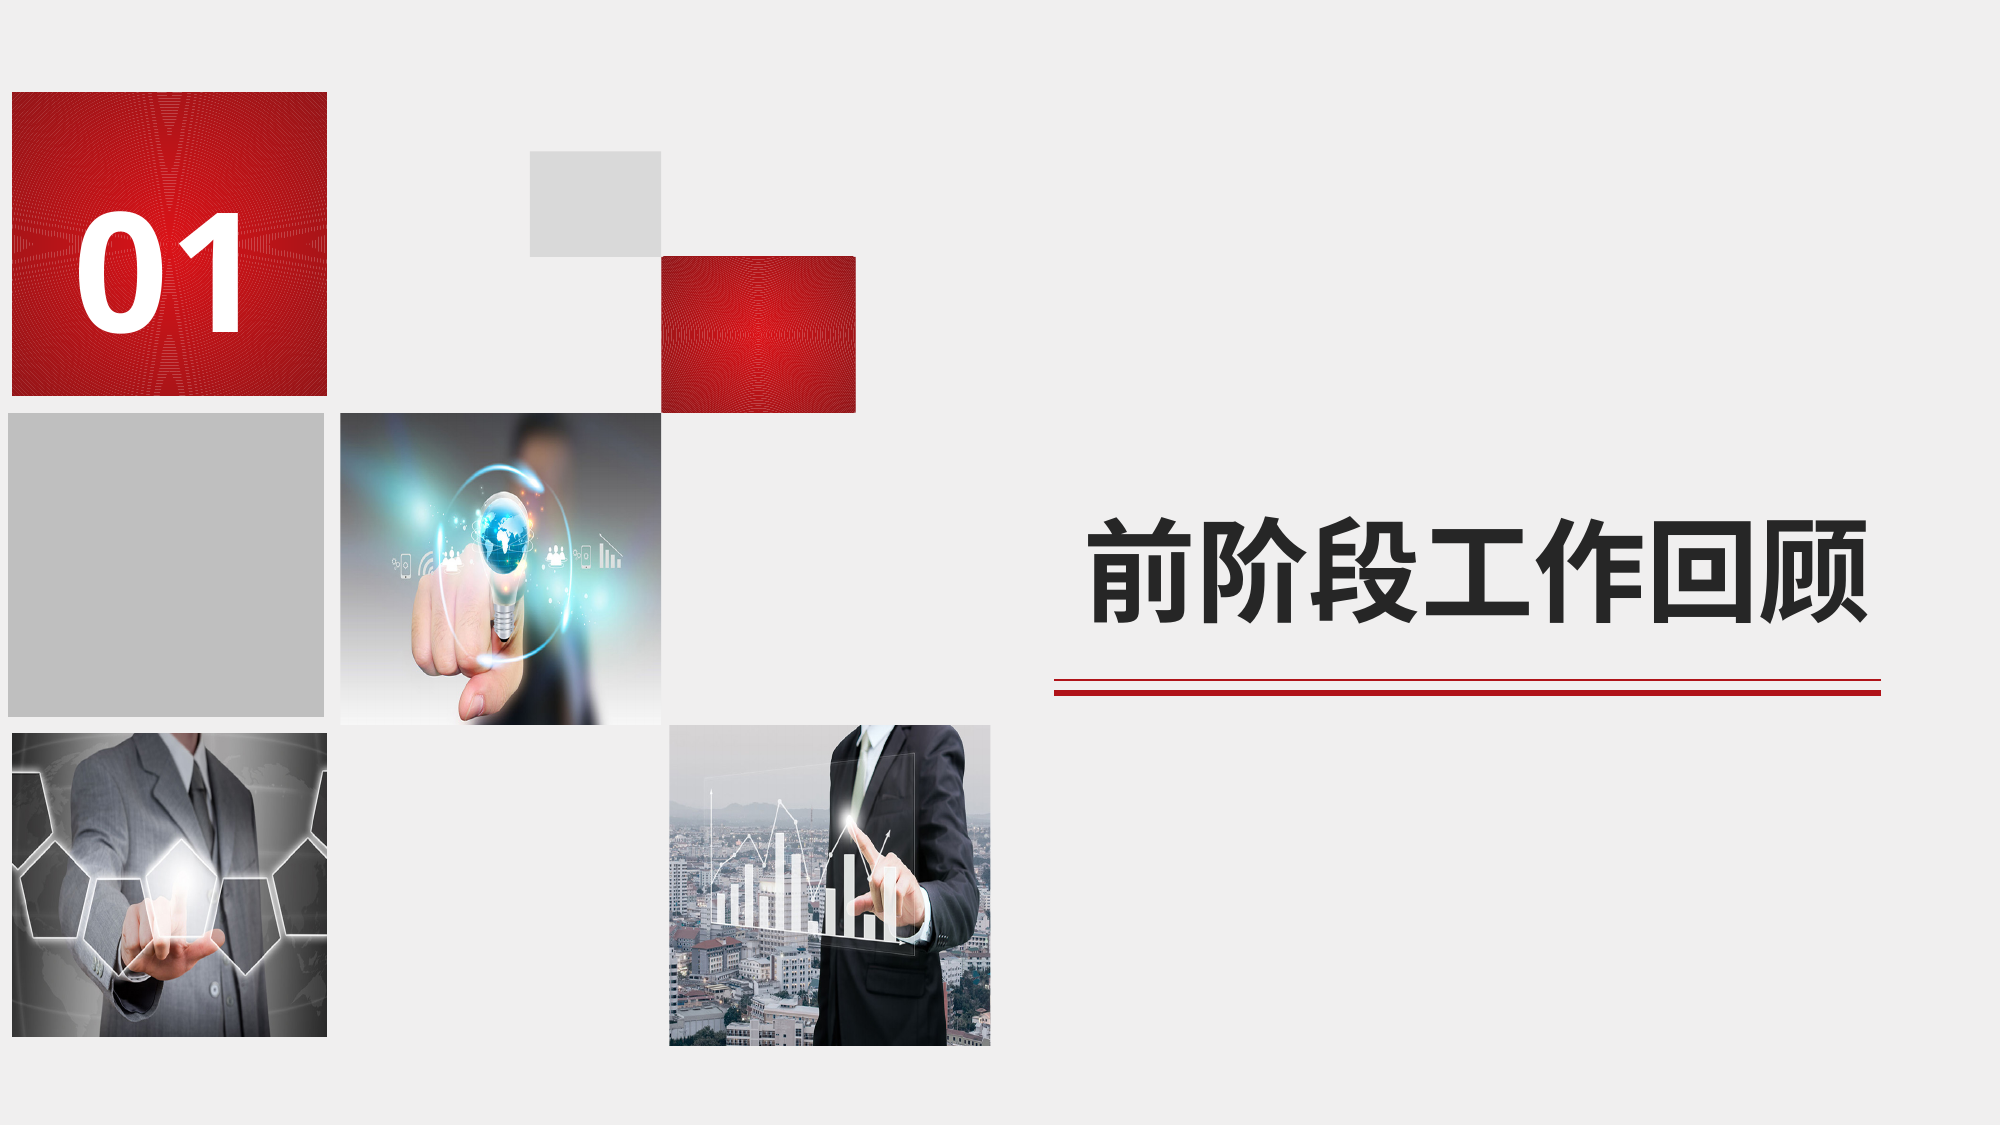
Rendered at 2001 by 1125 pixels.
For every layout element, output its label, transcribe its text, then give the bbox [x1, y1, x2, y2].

text_box [2, 83, 337, 405]
text_box [339, 413, 662, 726]
text_box [529, 150, 662, 258]
text_box [0, 403, 333, 726]
text_box 前阶段工作回顾 [1069, 493, 1887, 644]
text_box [1054, 679, 1881, 693]
text_box [2, 724, 337, 1047]
text_box [660, 256, 857, 414]
text_box 01 [59, 158, 280, 373]
text_box [668, 724, 991, 1047]
